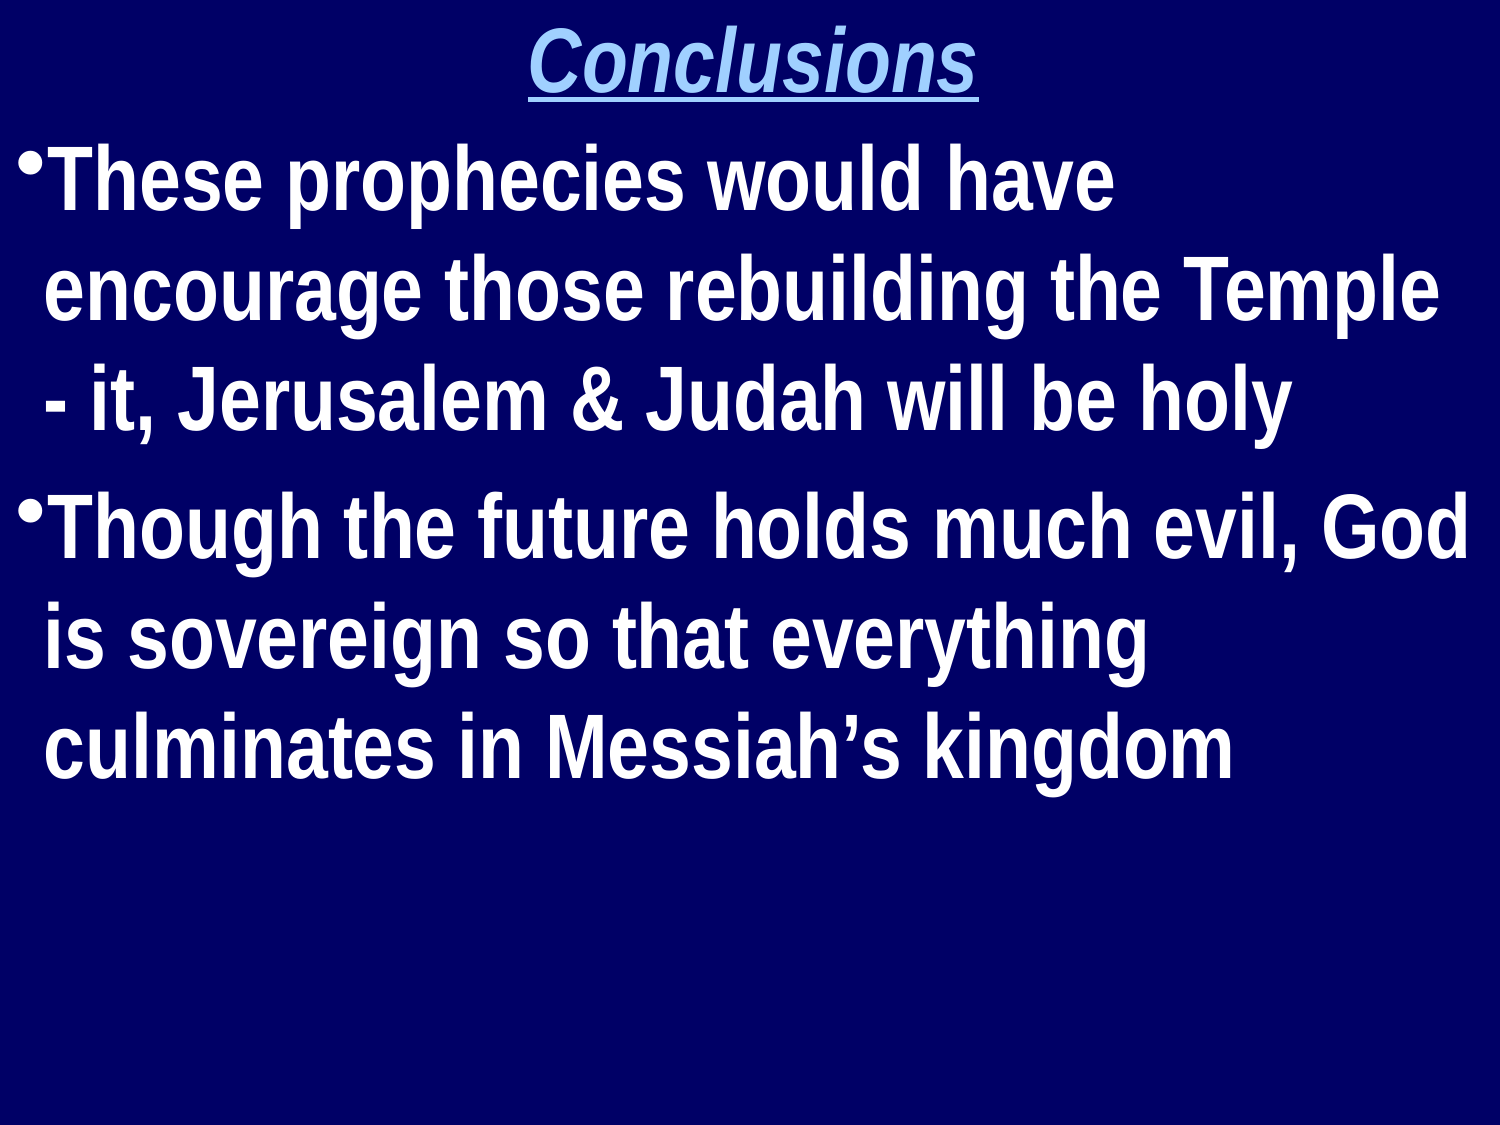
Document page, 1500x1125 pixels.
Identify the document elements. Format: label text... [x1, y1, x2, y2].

title Conclusions [3, 0, 1500, 111]
list These prophecies would have encourage those rebuilding the Temple - it, Jerusalem & Judah will be holy Though the future holds much evil, God is sovereign so that everything culminates in Messiah’s kingdom [0, 111, 1500, 1125]
